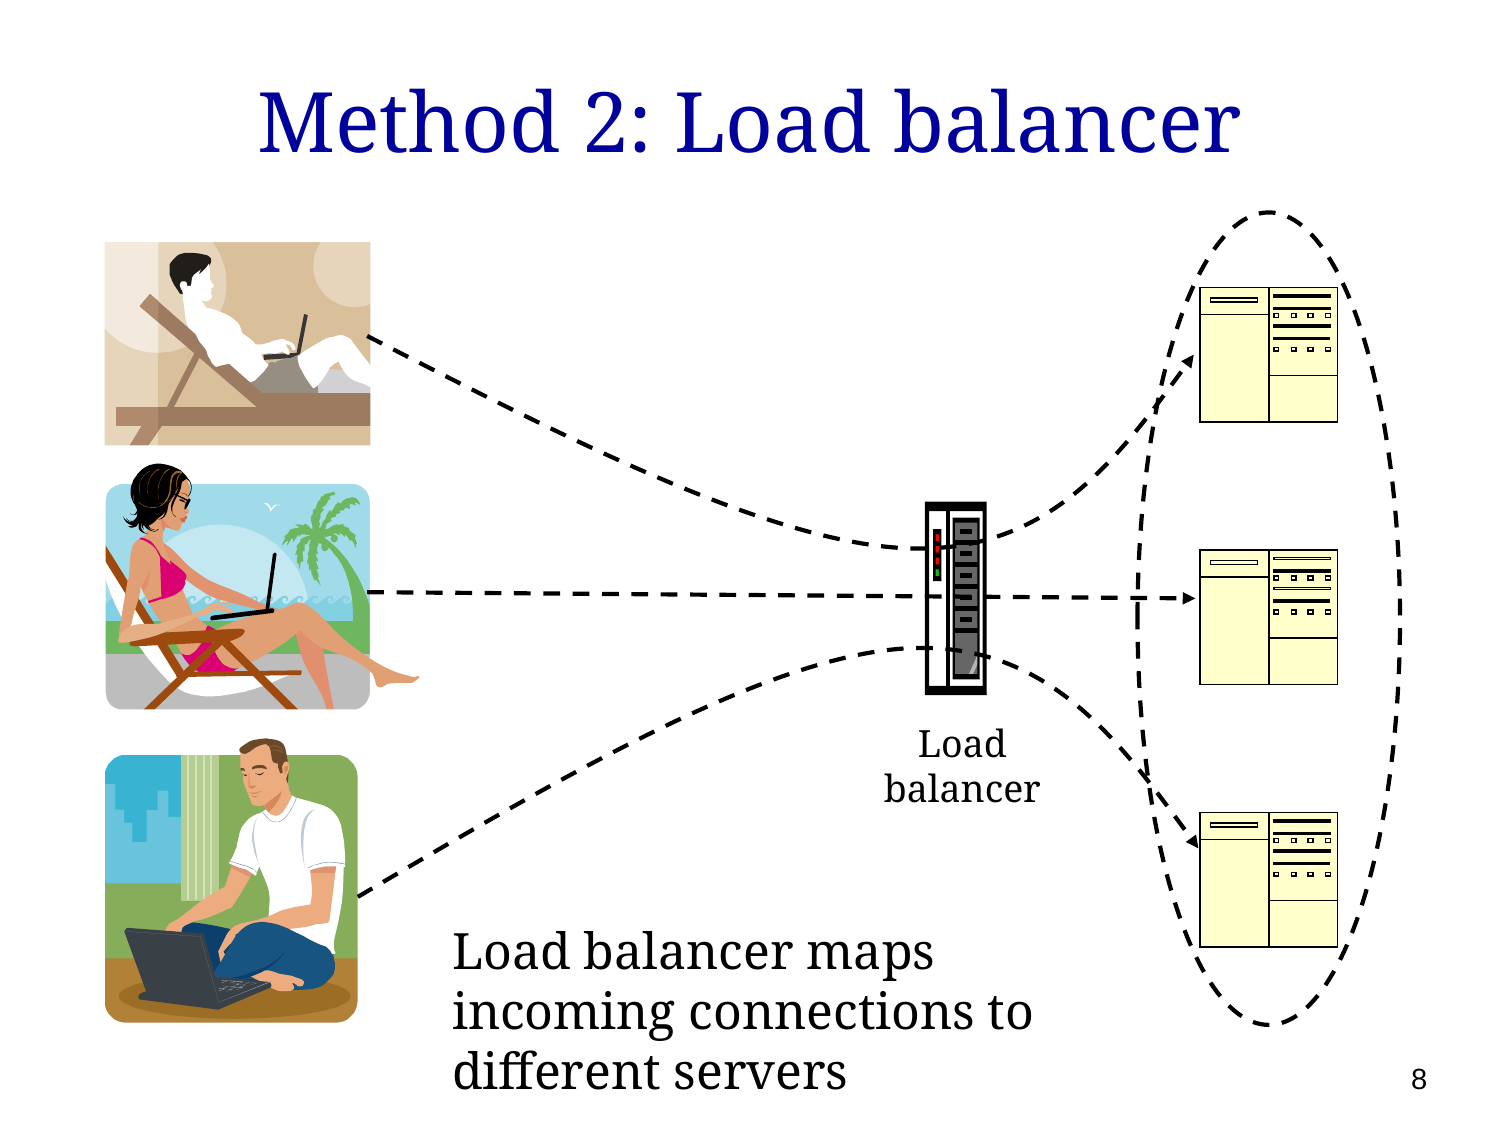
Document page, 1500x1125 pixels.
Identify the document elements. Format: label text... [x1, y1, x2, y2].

picture [99, 462, 421, 716]
picture [99, 237, 376, 451]
text_box [379, 336, 1168, 549]
text_box [1137, 212, 1401, 1025]
text_box [366, 647, 1160, 897]
picture [99, 737, 363, 1028]
slide_number 8 [1092, 1024, 1443, 1103]
picture [924, 499, 988, 698]
title Method 2: Load balancer [74, 47, 1426, 191]
text_box Load balancer maps incoming connections to different servers [437, 912, 1175, 1108]
